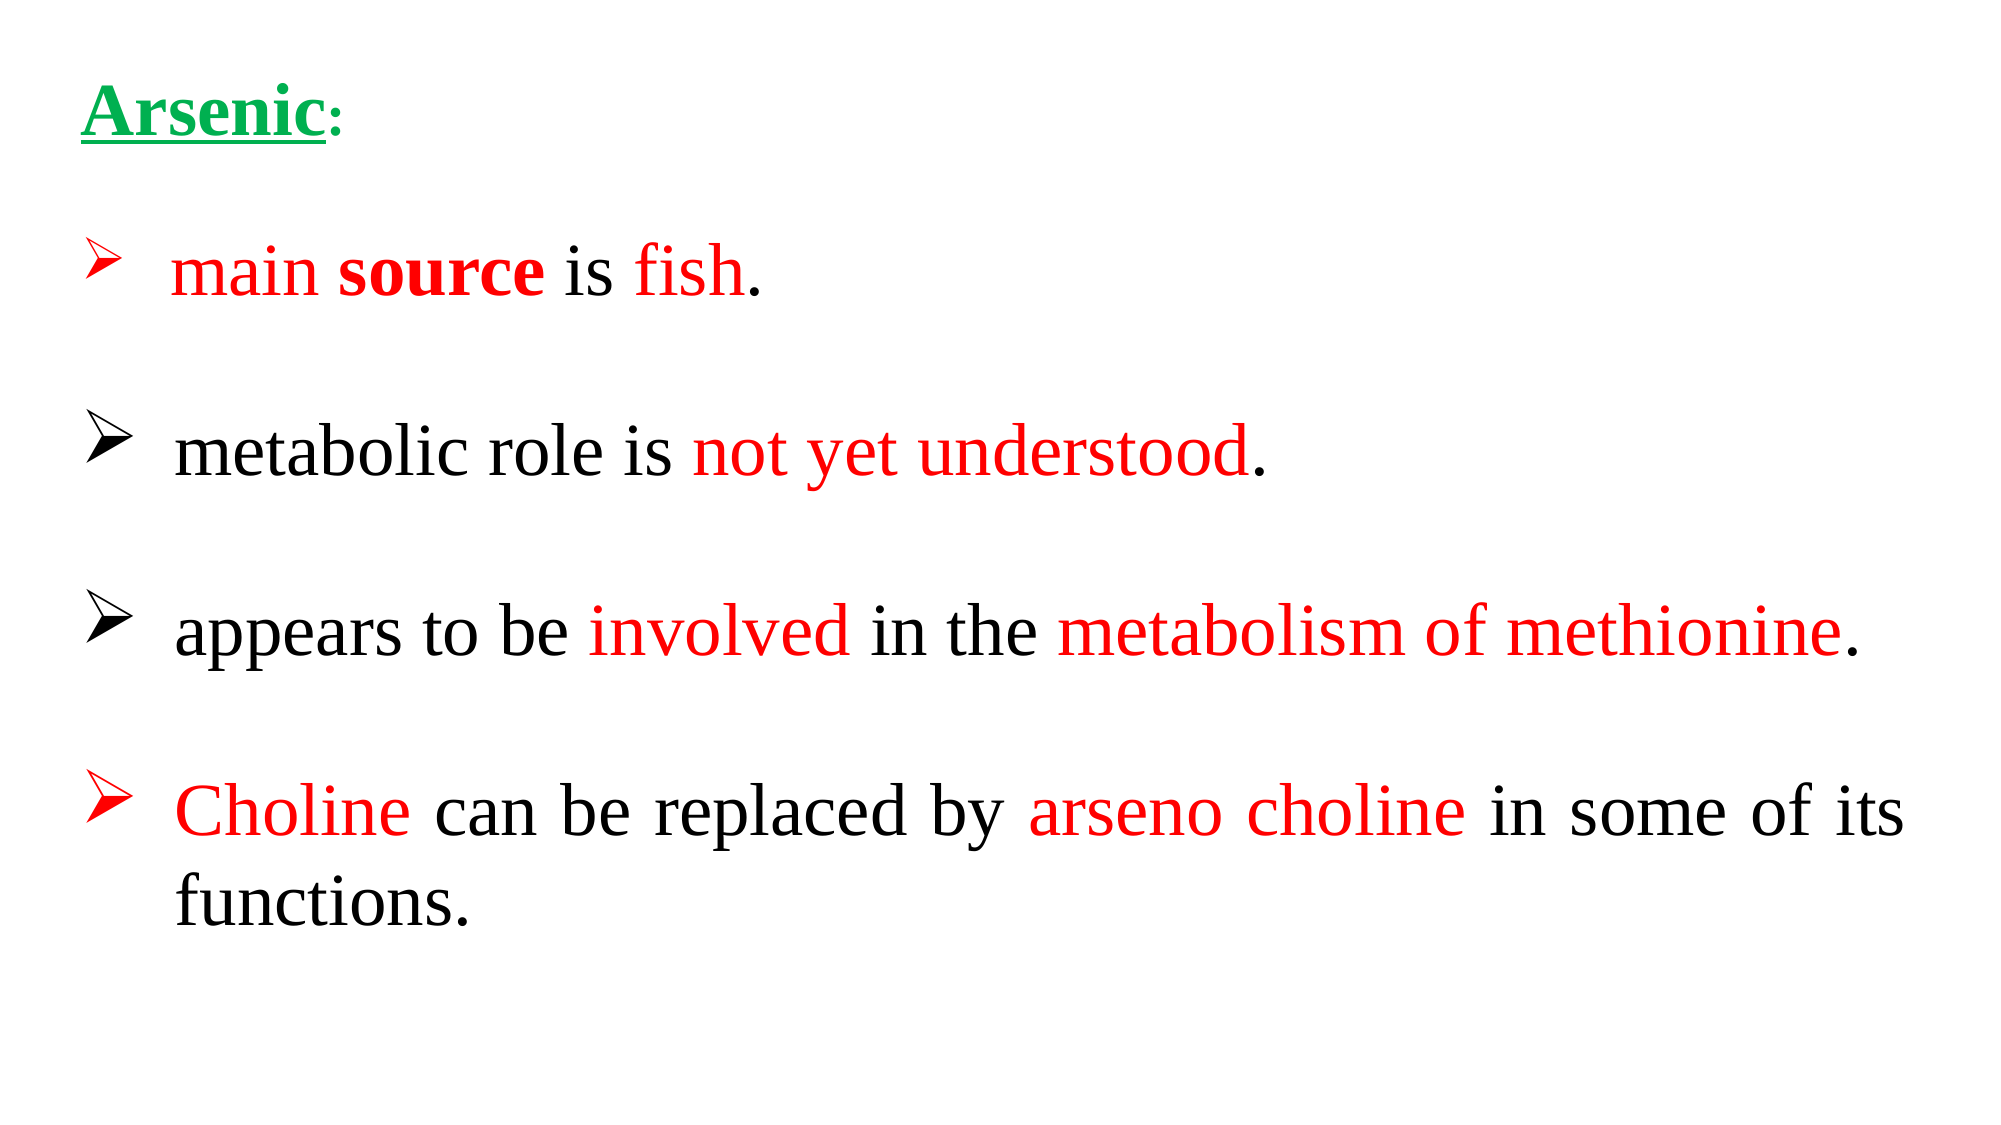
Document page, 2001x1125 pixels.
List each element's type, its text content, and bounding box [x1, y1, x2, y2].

text_box Arsenic: main source is fish. metabolic role is not yet understood. appears to be involved in the metabolism of methionine. Choline can be replaced by arseno choline in some of its functions. [66, 52, 1922, 948]
